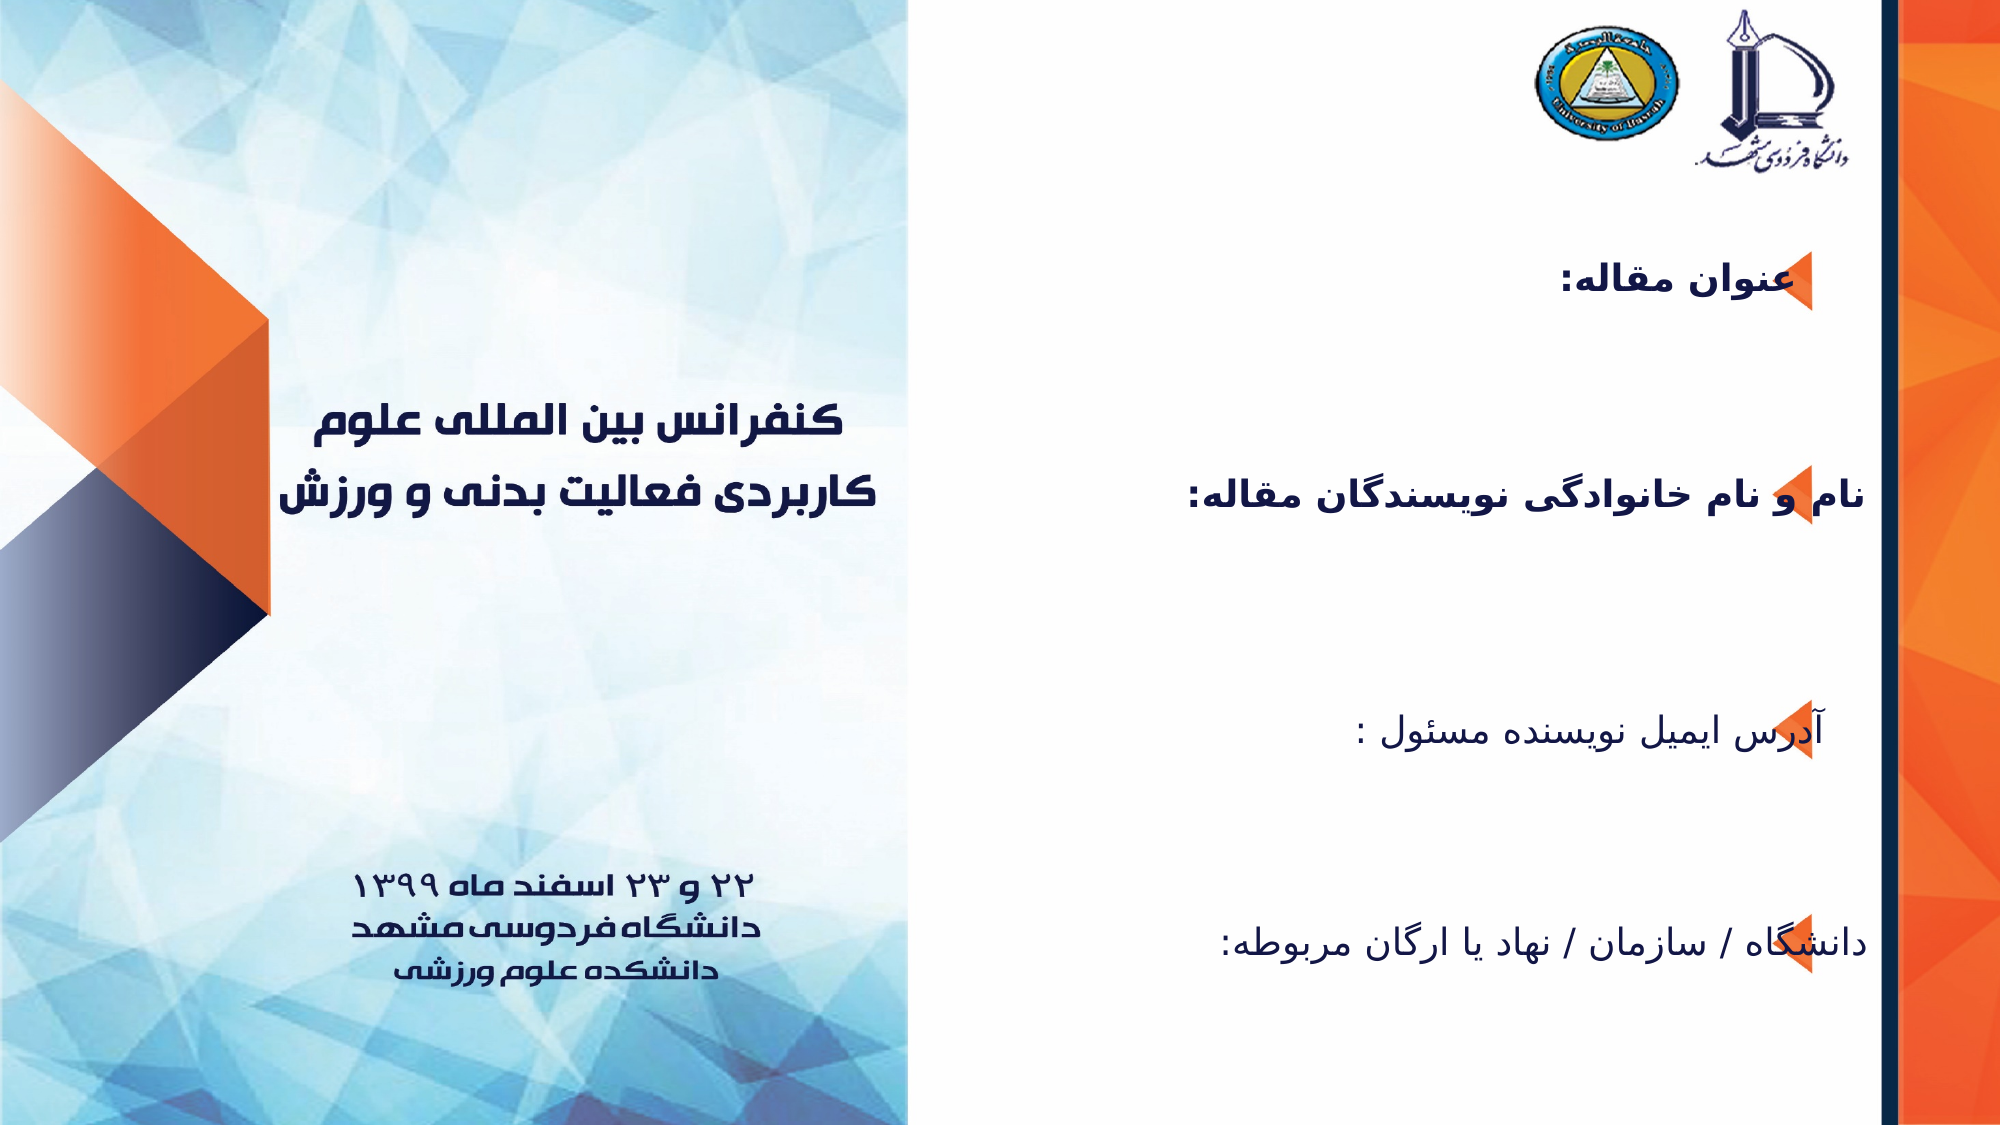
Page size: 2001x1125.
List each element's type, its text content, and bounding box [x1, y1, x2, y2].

text_box عنوان مقاله: [1544, 246, 1812, 307]
text_box نام و نام خانوادگی نویسندگان مقاله: [1158, 462, 1882, 523]
text_box دانشگاه / سازمان / نهاد یا ارگان مربوطه: [1192, 910, 1884, 971]
picture [0, 0, 2000, 1125]
text_box آدرس ایمیل نویسنده مسئول : [1339, 699, 1840, 759]
